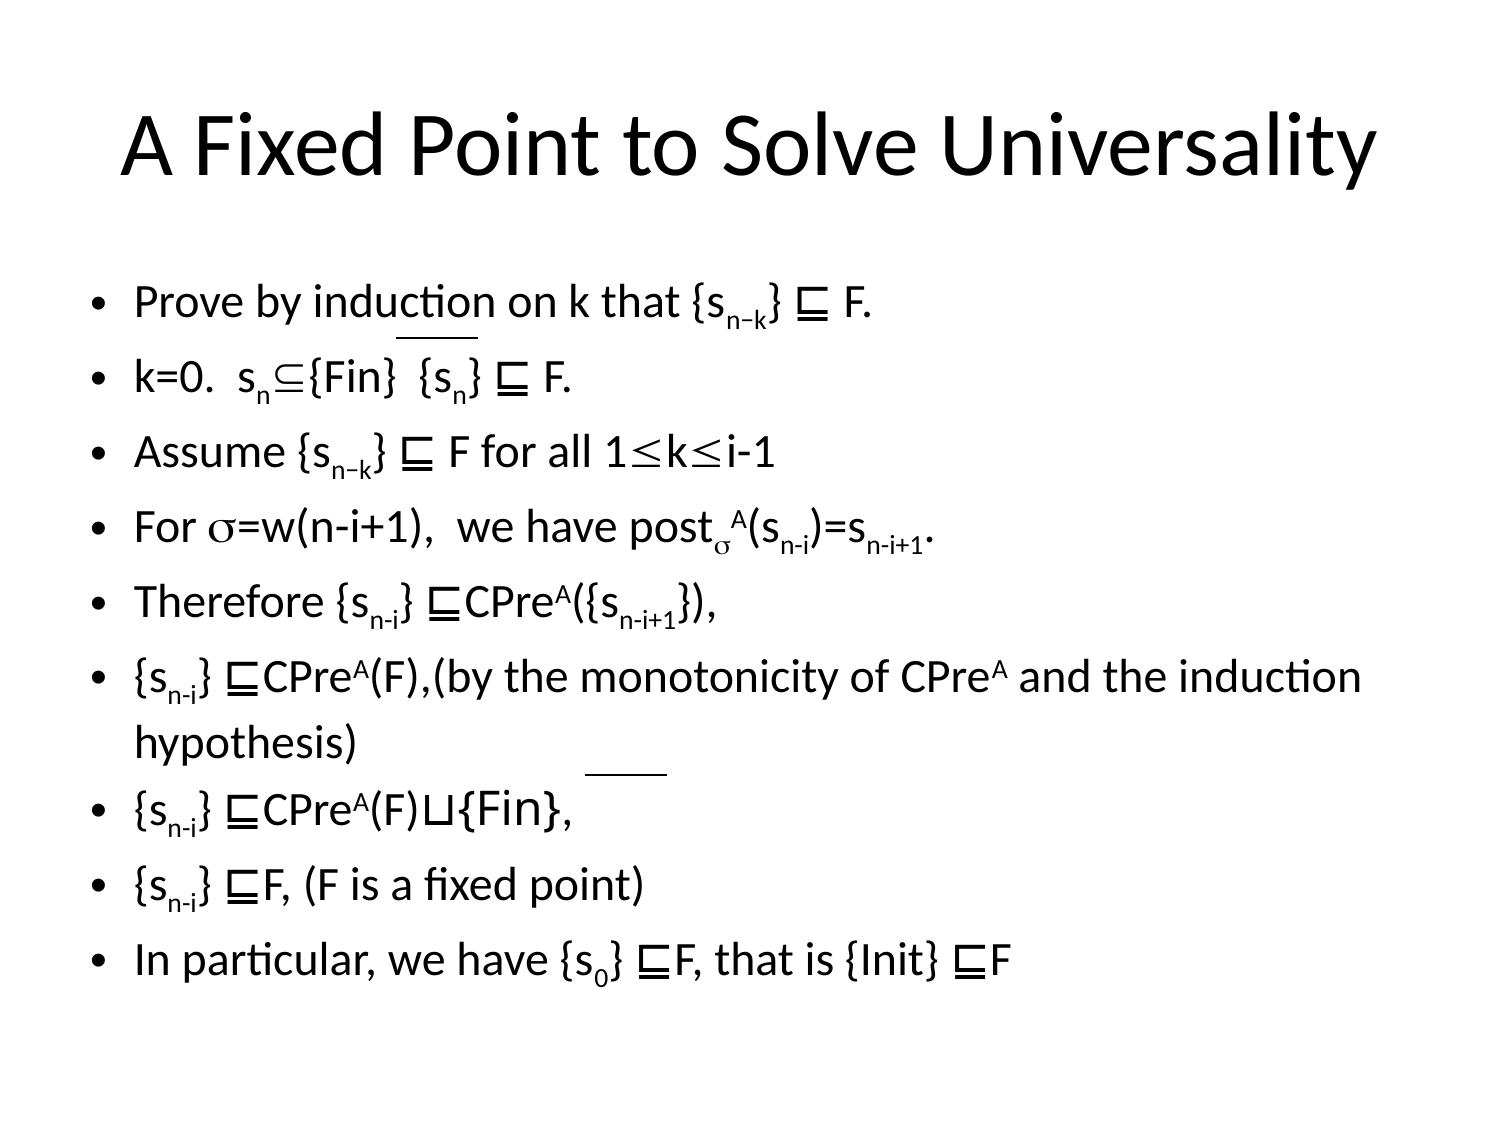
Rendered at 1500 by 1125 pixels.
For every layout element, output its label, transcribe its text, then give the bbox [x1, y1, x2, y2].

list Prove by induction on k that {sn−k} ⊑ F. k=0. sn{Fin} {sn} ⊑ F. Assume {sn−k} ⊑ F for all 1ki-1 For =w(n-i+1), we have postA(sn-i)=sn-i+1. Therefore {sn-i} ⊑CPreA({sn-i+1}), {sn-i} ⊑CPreA(F),(by the monotonicity of CPreA and the induction hypothesis) {sn-i} ⊑CPreA(F)⊔{Fin}, {sn-i} ⊑F, (F is a fixed point) In particular, we have {s0} ⊑F, that is {Init} ⊑F [75, 262, 1425, 1005]
title A Fixed Point to Solve Universality [75, 45, 1425, 233]
